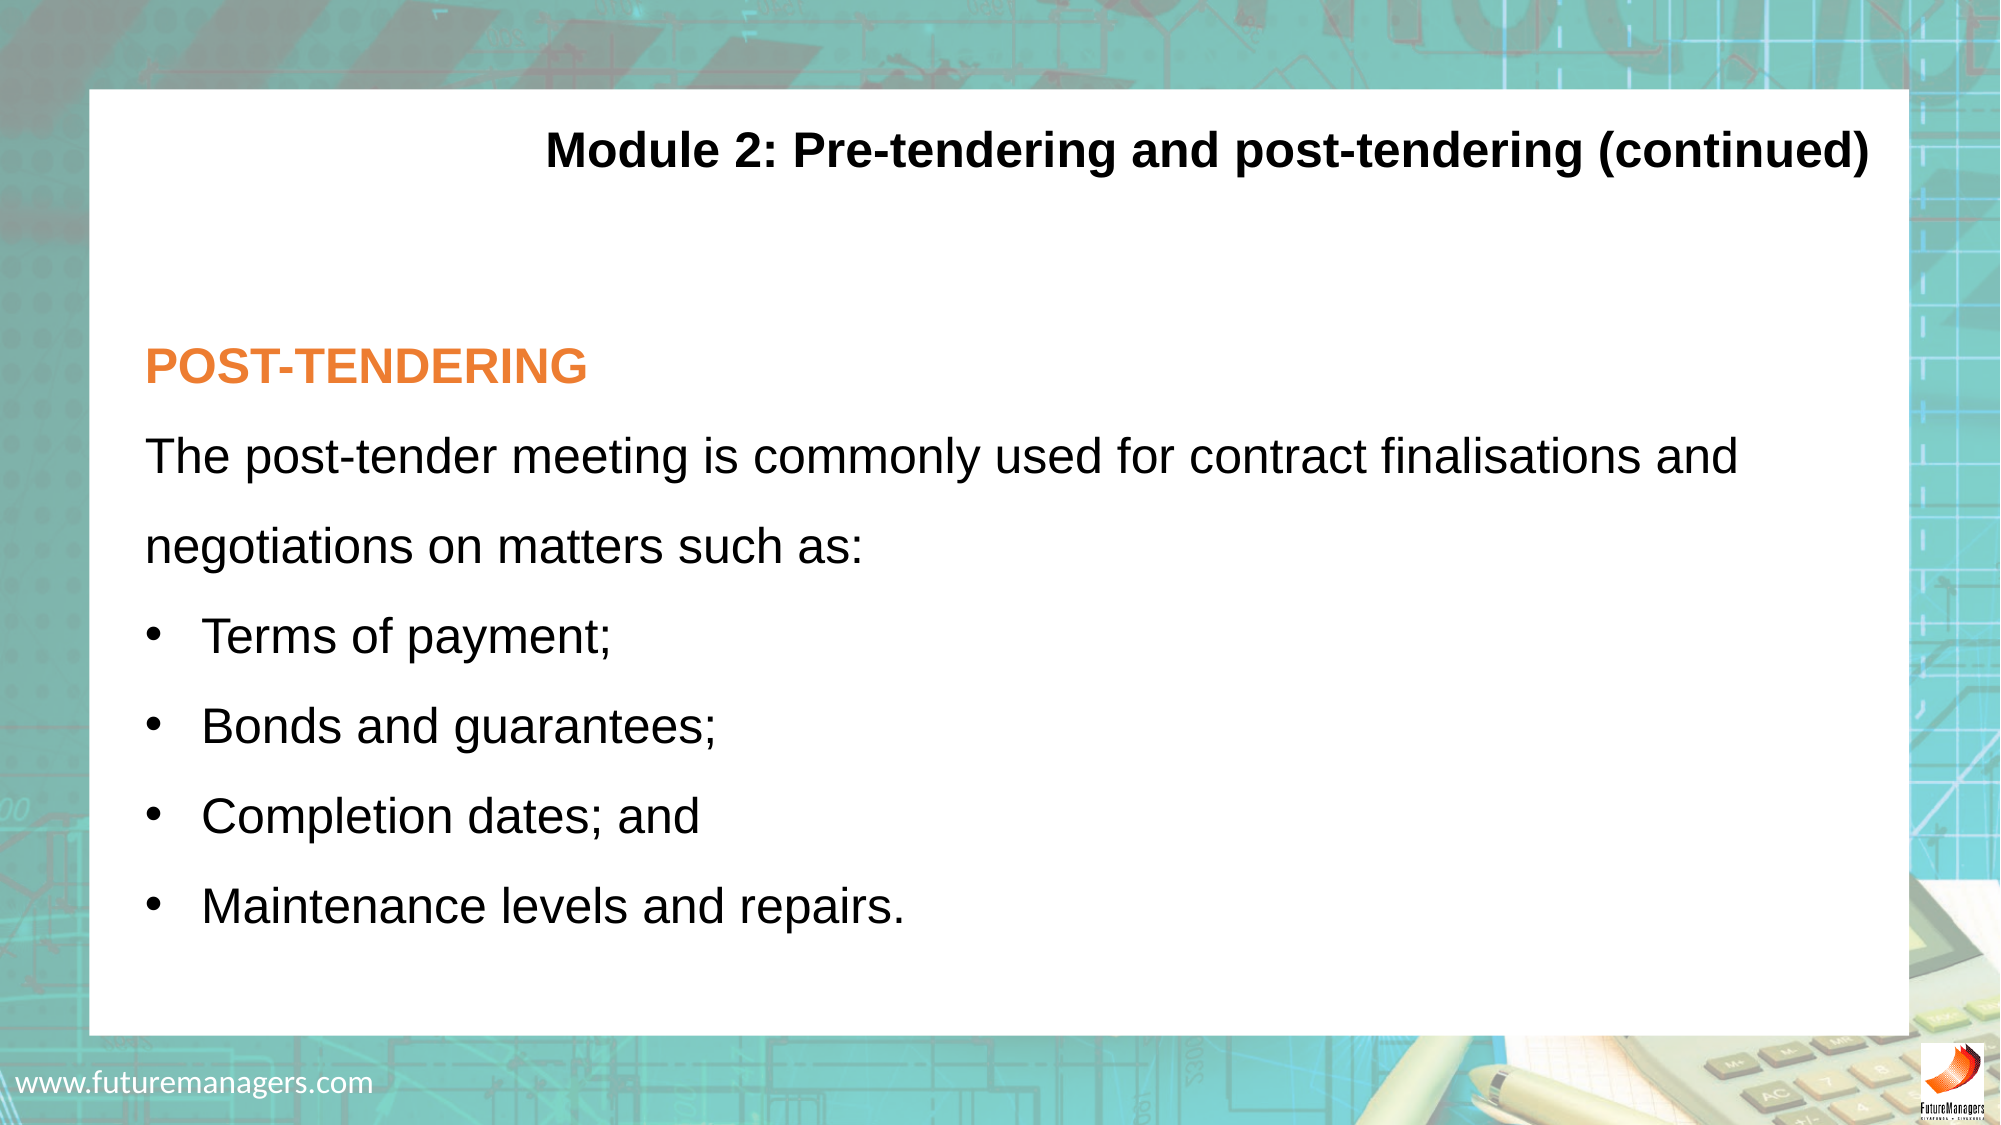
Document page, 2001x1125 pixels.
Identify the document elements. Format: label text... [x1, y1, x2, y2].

picture [1921, 1043, 1984, 1120]
text_box www.futuremanagers.com [0, 1052, 1447, 1108]
text_box [88, 88, 1910, 1037]
text_box Module 2: Pre-tendering and post-tendering (continued) [109, 109, 1886, 185]
text_box POST-TENDERING The post-tender meeting is commonly used for contract finalisations and negotiations on matters such as: Terms of payment; Bonds and guarantees; Completion dates; and Maintenance levels and repairs. [130, 295, 1869, 941]
